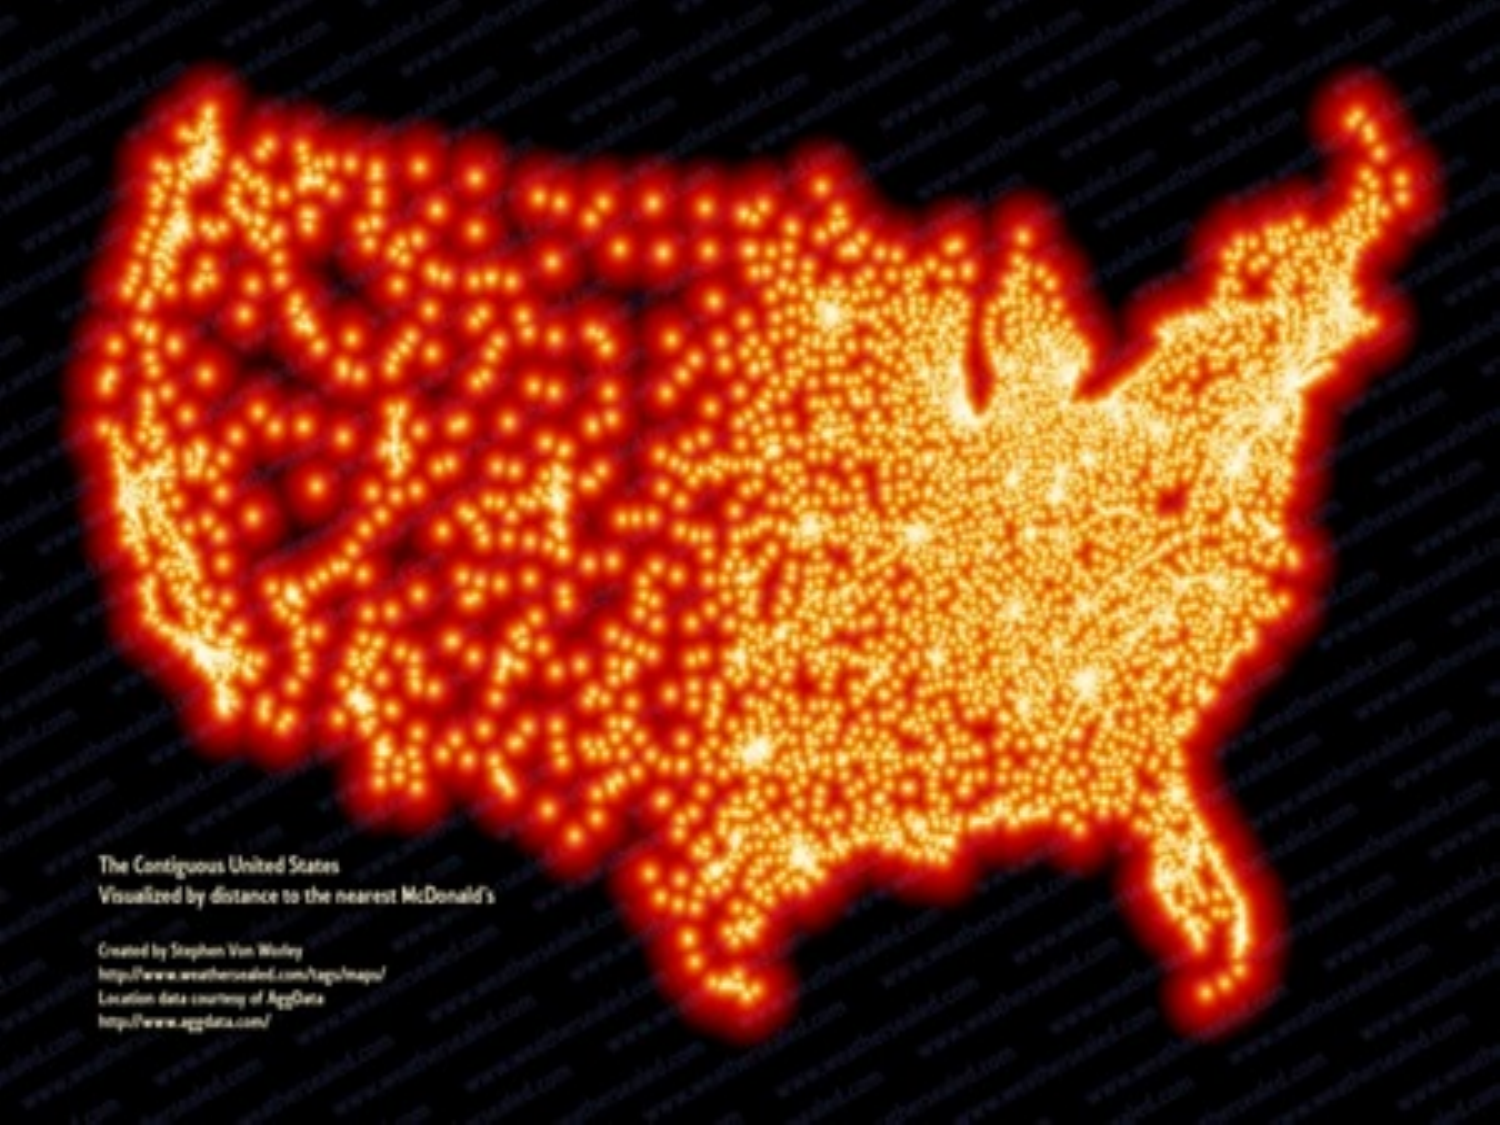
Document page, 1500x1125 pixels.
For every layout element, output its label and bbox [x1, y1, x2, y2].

list [0, 0, 1500, 1125]
